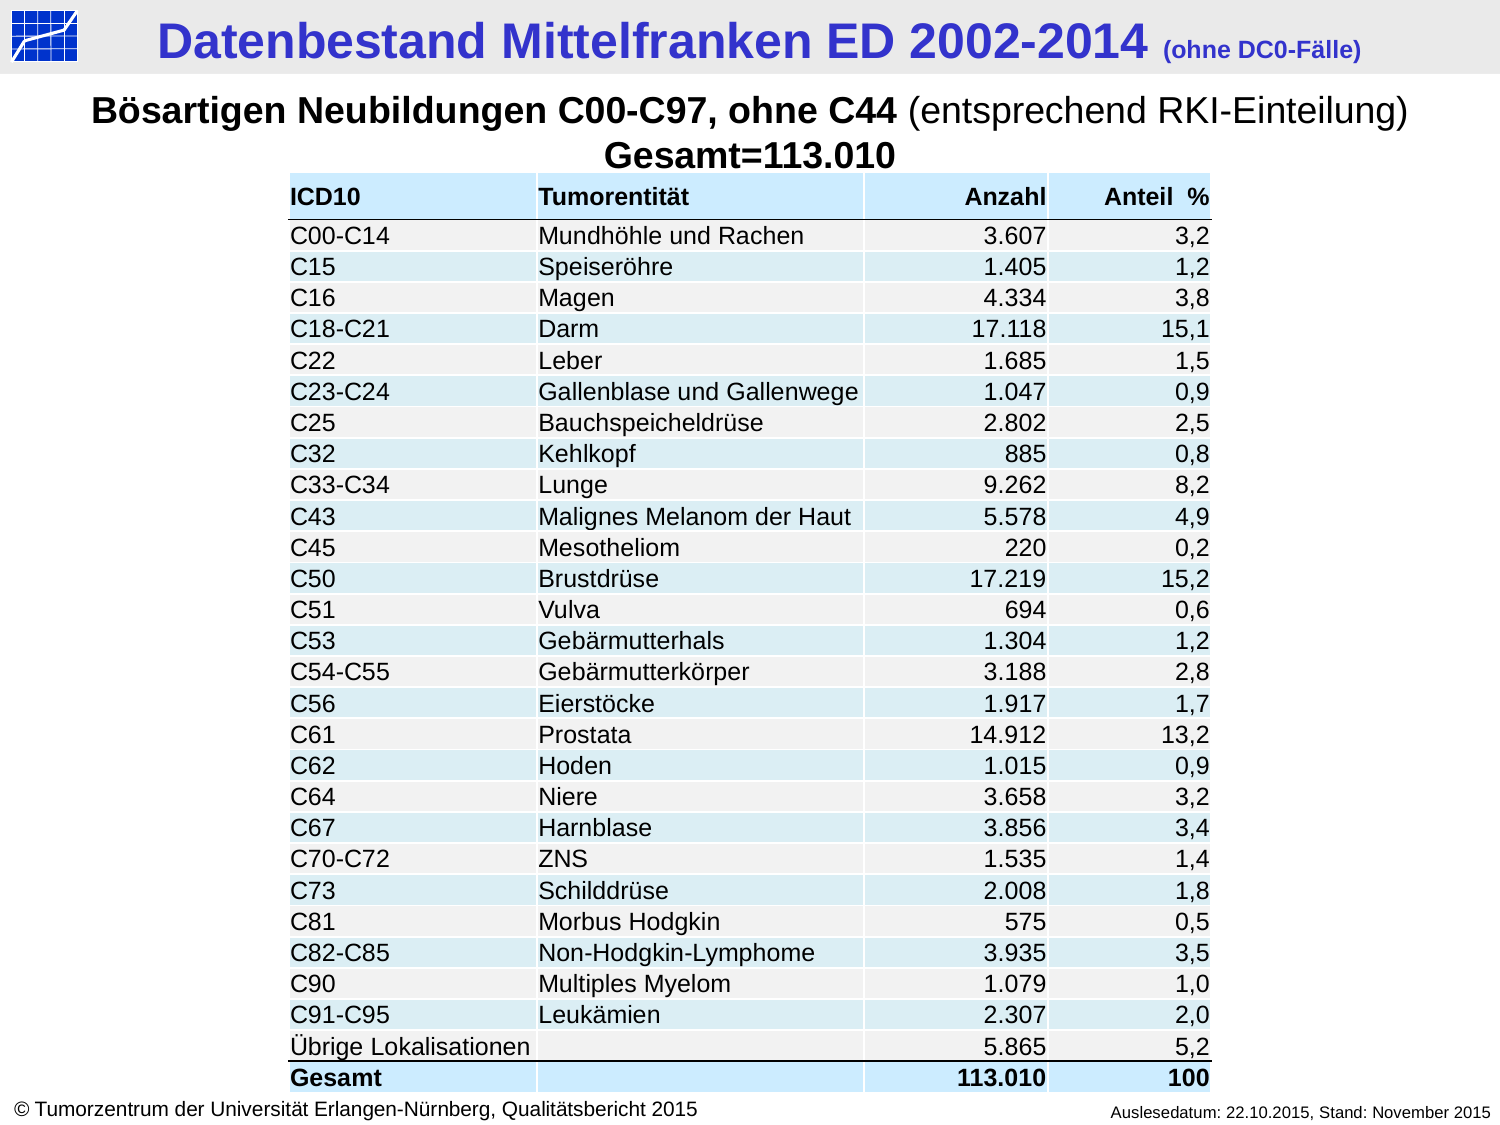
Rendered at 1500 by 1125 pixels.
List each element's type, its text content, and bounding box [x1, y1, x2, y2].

table_cell 3,8 [1049, 283, 1210, 312]
table_header ICD10 [290, 184, 536, 219]
table_cell 1,0 [1049, 969, 1210, 998]
table_cell 1,2 [1049, 252, 1210, 281]
table_cell C67 [290, 813, 536, 842]
table_cell 3.188 [865, 657, 1047, 686]
table_cell 2,8 [1049, 657, 1210, 686]
table_cell 5,2 [1049, 1031, 1210, 1060]
table_cell C81 [290, 906, 536, 936]
table_cell 15,1 [1049, 314, 1210, 343]
table_cell Mesotheliom [538, 532, 863, 562]
text_box Bösartigen Neubildungen C00-C97, ohne C44 (entsprechend RKI-Einteilung) Gesamt=113.010 [0, 78, 1500, 184]
table_header Anzahl [865, 184, 1047, 219]
table_cell Harnblase [538, 813, 863, 842]
table_cell Eierstöcke [538, 688, 863, 717]
table_cell C64 [290, 782, 536, 811]
table_cell 2,0 [1049, 1000, 1210, 1029]
table_cell 3,4 [1049, 813, 1210, 842]
table_cell Bauchspeicheldrüse [538, 407, 863, 437]
table_cell Speiseröhre [538, 252, 863, 281]
table_cell 3.935 [865, 938, 1047, 967]
table_cell Kehlkopf [538, 439, 863, 468]
table_cell 1.535 [865, 844, 1047, 873]
table_cell 1.917 [865, 688, 1047, 717]
table_cell 1.079 [865, 969, 1047, 998]
table_cell C43 [290, 501, 536, 530]
table_cell 4.334 [865, 283, 1047, 312]
table_cell 3,2 [1049, 782, 1210, 811]
table_cell 2.008 [865, 875, 1047, 905]
table_cell 0,2 [1049, 532, 1210, 562]
table_cell 17.118 [865, 314, 1047, 343]
table_cell C32 [290, 439, 536, 468]
table_header Tumorentität [538, 184, 863, 219]
table_cell Malignes Melanom der Haut [538, 501, 863, 530]
table_cell 17.219 [865, 563, 1047, 593]
table_cell C15 [290, 252, 536, 281]
table_cell C82-C85 [290, 938, 536, 967]
table_cell 2.307 [865, 1000, 1047, 1029]
table_cell 13,2 [1049, 719, 1210, 749]
table_cell 5.865 [865, 1031, 1047, 1060]
table_cell 15,2 [1049, 563, 1210, 593]
table_cell C62 [290, 750, 536, 780]
table_cell 0,5 [1049, 906, 1210, 936]
table_cell C54-C55 [290, 657, 536, 686]
table_cell 3.658 [865, 782, 1047, 811]
table_cell Leukämien [538, 1000, 863, 1029]
table_cell 2,5 [1049, 407, 1210, 437]
table_cell 0,8 [1049, 439, 1210, 468]
table_cell 575 [865, 906, 1047, 936]
table_cell C91-C95 [290, 1000, 536, 1029]
table_cell Gallenblase und Gallenwege [538, 376, 863, 406]
table_cell C25 [290, 407, 536, 437]
table_cell 1.685 [865, 345, 1047, 374]
table_cell Leber [538, 345, 863, 374]
table_cell 8,2 [1049, 470, 1210, 499]
table_cell 1,4 [1049, 844, 1210, 873]
table_cell C23-C24 [290, 376, 536, 406]
table_cell 3.856 [865, 813, 1047, 842]
table_cell C90 [290, 969, 536, 998]
table_cell 1.304 [865, 626, 1047, 655]
table_cell C33-C34 [290, 470, 536, 499]
table_cell C45 [290, 532, 536, 562]
table_cell 1,2 [1049, 626, 1210, 655]
table_cell Multiples Myelom [538, 969, 863, 998]
table_cell 113.010 [865, 1062, 1047, 1092]
table_cell Gesamt [290, 1062, 536, 1092]
table_cell 1,7 [1049, 688, 1210, 717]
table_cell Lunge [538, 470, 863, 499]
table_cell C18-C21 [290, 314, 536, 343]
table_cell Übrige Lokalisationen [290, 1031, 536, 1060]
table_cell Vulva [538, 595, 863, 624]
table_cell 1.047 [865, 376, 1047, 406]
table_cell 1.405 [865, 252, 1047, 281]
table_cell C61 [290, 719, 536, 749]
table_cell 0,9 [1049, 376, 1210, 406]
table_cell 3,2 [1049, 220, 1210, 250]
table_cell 100 [1049, 1062, 1210, 1092]
table_cell C22 [290, 345, 536, 374]
table_cell 2.802 [865, 407, 1047, 437]
table_cell Gebärmutterkörper [538, 657, 863, 686]
table_cell 3,5 [1049, 938, 1210, 967]
table_cell 0,9 [1049, 750, 1210, 780]
table_cell Schilddrüse [538, 875, 863, 905]
table_cell 694 [865, 595, 1047, 624]
table_cell 14.912 [865, 719, 1047, 749]
table_cell Non-Hodgkin-Lymphome [538, 938, 863, 967]
table_cell 4,9 [1049, 501, 1210, 530]
table_cell 1.015 [865, 750, 1047, 780]
table_cell Brustdrüse [538, 563, 863, 593]
table_cell C16 [290, 283, 536, 312]
table_cell C51 [290, 595, 536, 624]
table_cell 220 [865, 532, 1047, 562]
table_cell C50 [290, 563, 536, 593]
text_box Datenbestand Mittelfranken ED 2002-2014 (ohne DC0-Fälle) [92, 2, 1500, 75]
table_cell 0,6 [1049, 595, 1210, 624]
table_cell Morbus Hodgkin [538, 906, 863, 936]
table_header Anteil % [1049, 184, 1210, 219]
table_cell 1,5 [1049, 345, 1210, 374]
table_cell C53 [290, 626, 536, 655]
table_cell C56 [290, 688, 536, 717]
table_cell 885 [865, 439, 1047, 468]
table_cell Mundhöhle und Rachen [538, 220, 863, 250]
table_cell Magen [538, 283, 863, 312]
table_cell [538, 1062, 863, 1092]
table_cell 9.262 [865, 470, 1047, 499]
table_cell Hoden [538, 750, 863, 780]
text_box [0, 0, 90, 75]
table_cell Darm [538, 314, 863, 343]
table_cell ZNS [538, 844, 863, 873]
table_cell Prostata [538, 719, 863, 749]
table_cell Niere [538, 782, 863, 811]
table_cell C70-C72 [290, 844, 536, 873]
table_cell 3.607 [865, 220, 1047, 250]
table_cell [538, 1031, 863, 1060]
table_cell 5.578 [865, 501, 1047, 530]
table_cell 1,8 [1049, 875, 1210, 905]
table_cell C00-C14 [290, 220, 536, 250]
table_cell Gebärmutterhals [538, 626, 863, 655]
table_cell C73 [290, 875, 536, 905]
